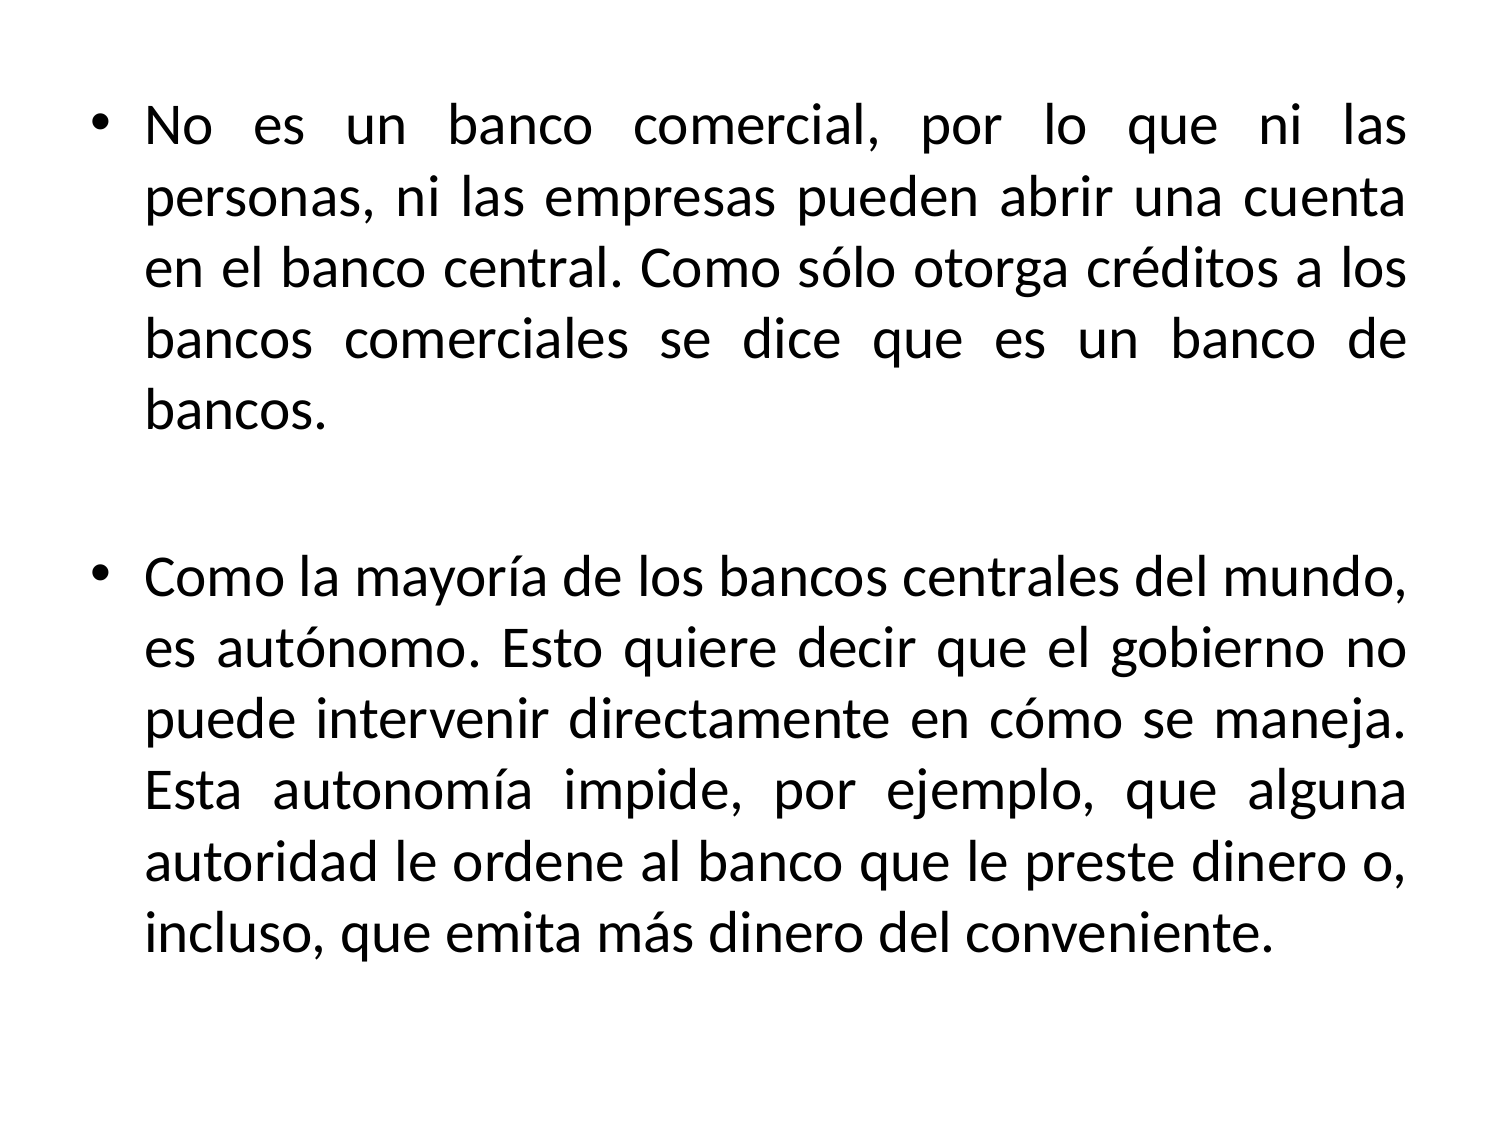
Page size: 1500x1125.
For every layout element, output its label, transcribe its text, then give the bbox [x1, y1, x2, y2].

list No es un banco comercial, por lo que ni las personas, ni las empresas pueden abrir una cuenta en el banco central. Como sólo otorga créditos a los bancos comerciales se dice que es un banco de bancos. Como la mayoría de los bancos centrales del mundo, es autónomo. Esto quiere decir que el gobierno no puede intervenir directamente en cómo se maneja. Esta autonomía impide, por ejemplo, que alguna autoridad le ordene al banco que le preste dinero o, incluso, que emita más dinero del conveniente. [75, 78, 1425, 1005]
